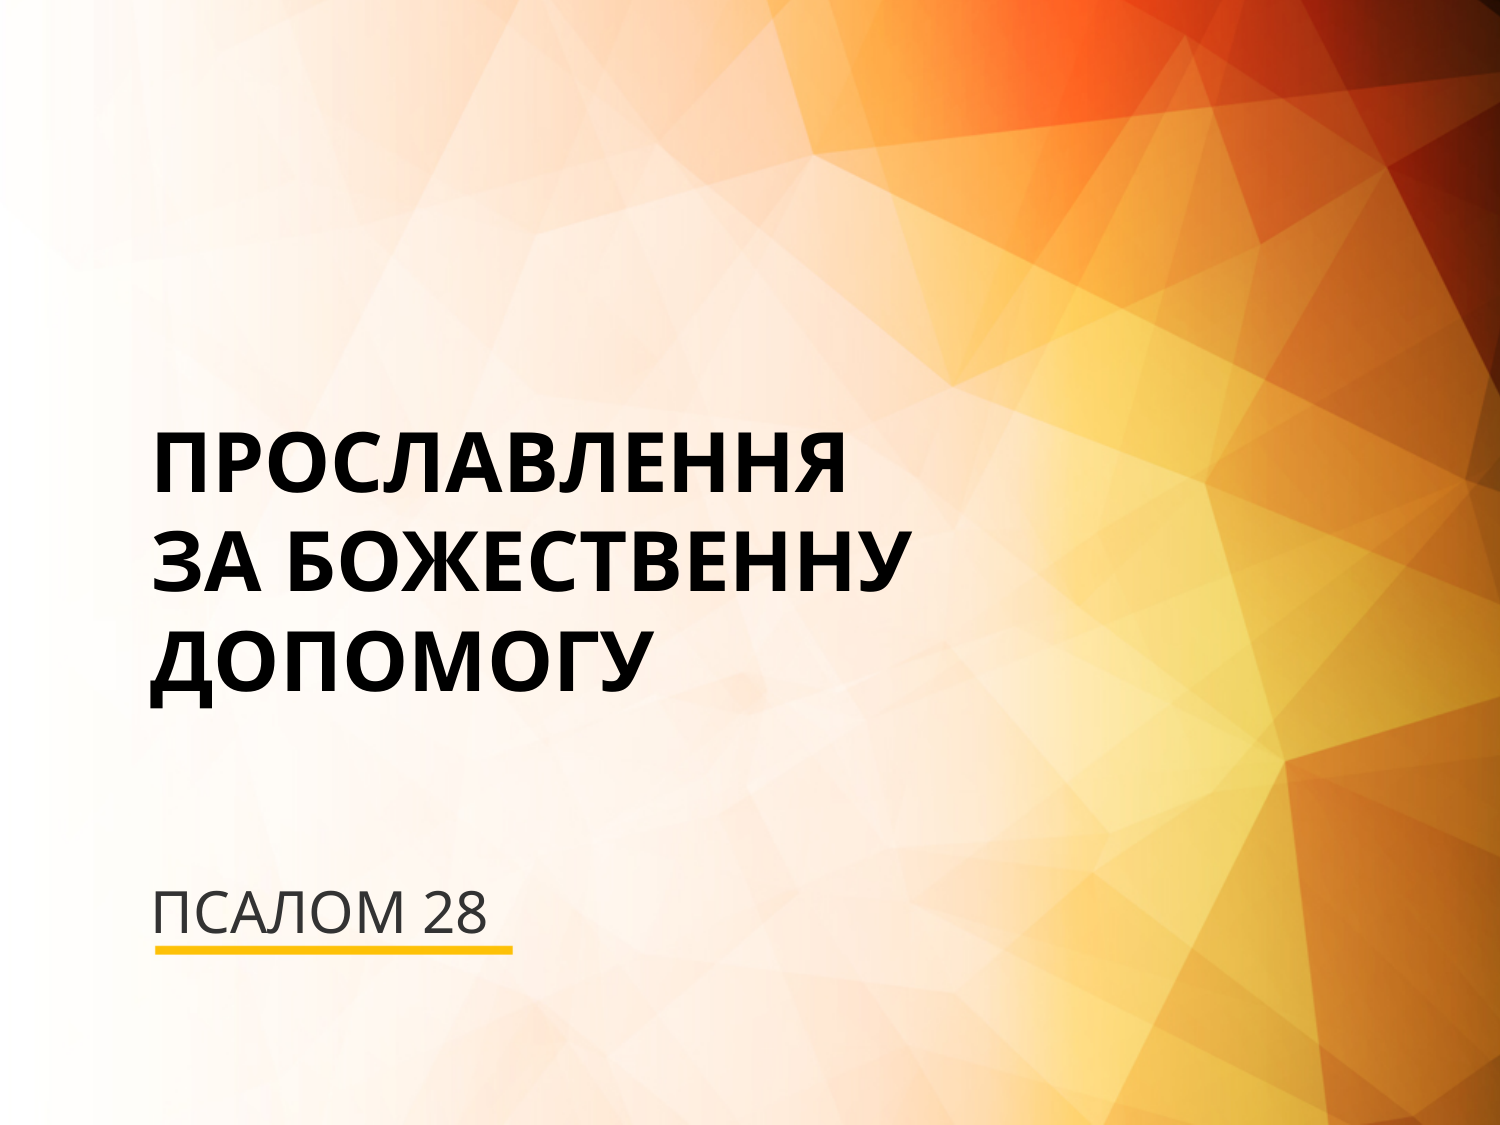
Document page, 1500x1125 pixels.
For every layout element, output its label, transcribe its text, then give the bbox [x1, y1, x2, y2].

text_box ПРОСЛАВЛЕННЯ ЗА БОЖЕСТВЕННУ ДОПОМОГУ [135, 314, 1223, 717]
title ПСАЛОМ 28 [135, 869, 585, 953]
picture [0, 0, 1500, 1125]
